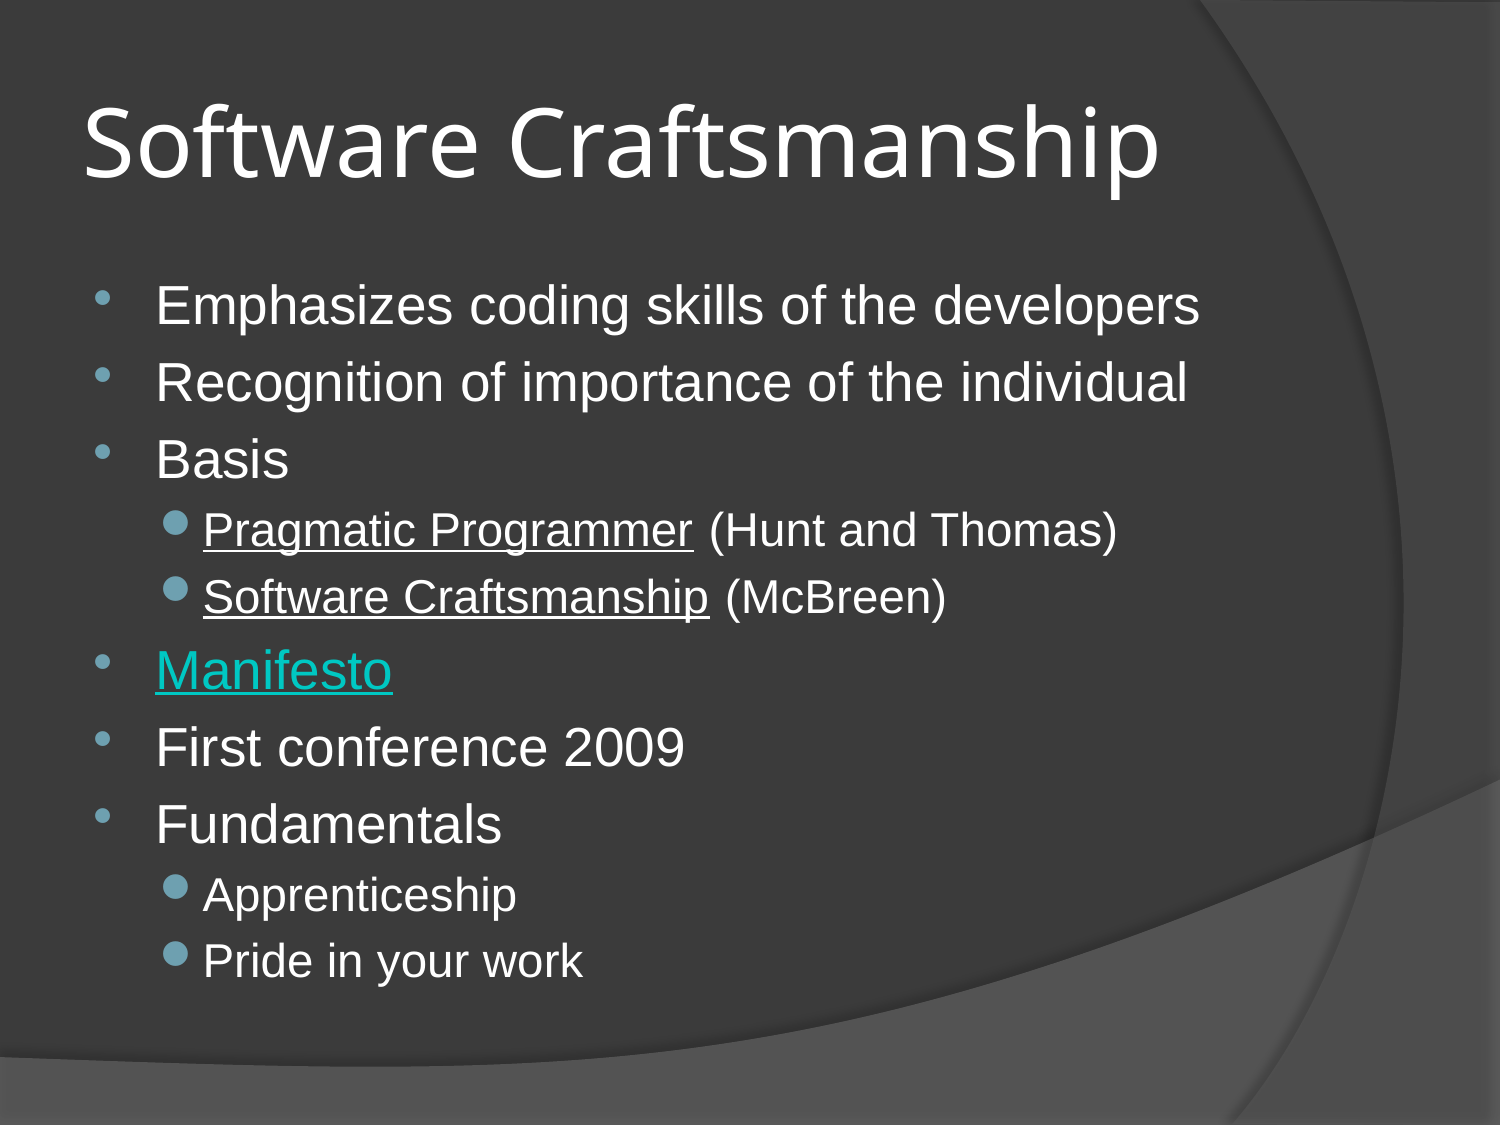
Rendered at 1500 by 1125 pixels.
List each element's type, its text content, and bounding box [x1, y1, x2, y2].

title Software Craftsmanship [75, 45, 1300, 233]
list Emphasizes coding skills of the developers Recognition of importance of the individual Basis Pragmatic Programmer (Hunt and Thomas) Software Craftsmanship (McBreen) Manifesto First conference 2009 Fundamentals Apprenticeship Pride in your work [75, 262, 1300, 1005]
